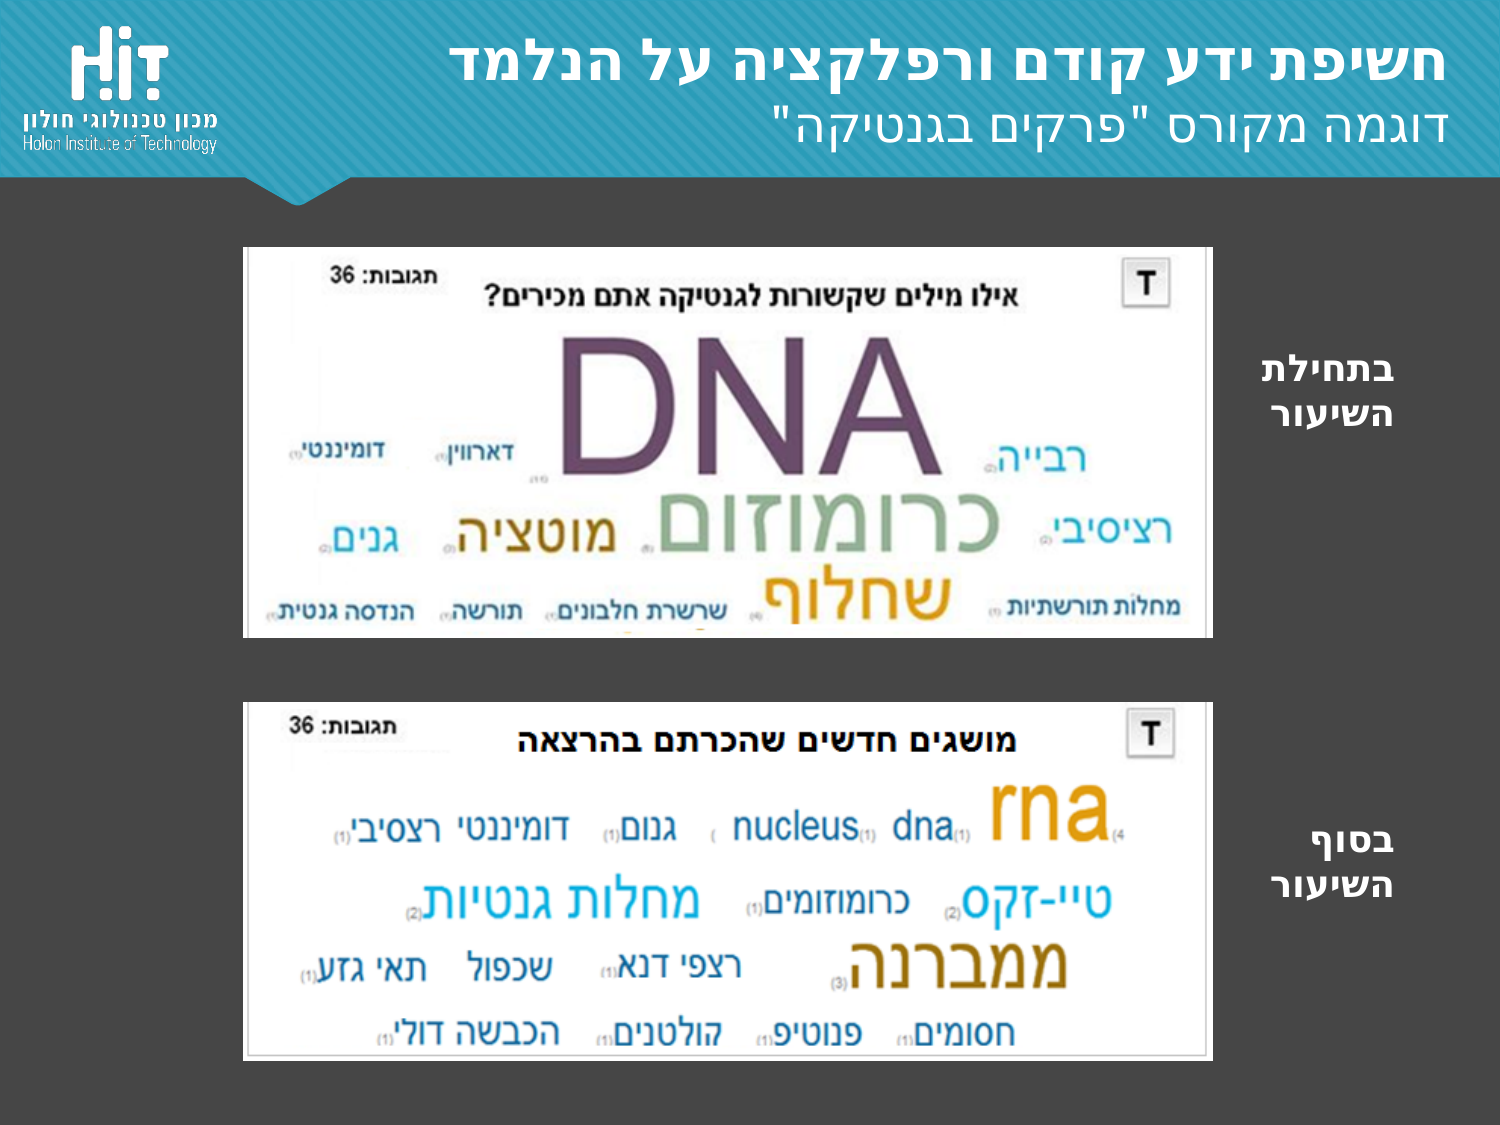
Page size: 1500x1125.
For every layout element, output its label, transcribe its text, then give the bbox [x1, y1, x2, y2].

picture [16, 16, 225, 158]
text_box בתחילת השיעור [1213, 336, 1410, 442]
text_box בסוף השיעור [1239, 807, 1410, 913]
text_box חשיפת ידע קודם ורפלקציה על הנלמד דוגמה מקורס "פרקים בגנטיקה" [77, 30, 1466, 144]
picture [243, 247, 1213, 638]
picture [243, 702, 1213, 1061]
